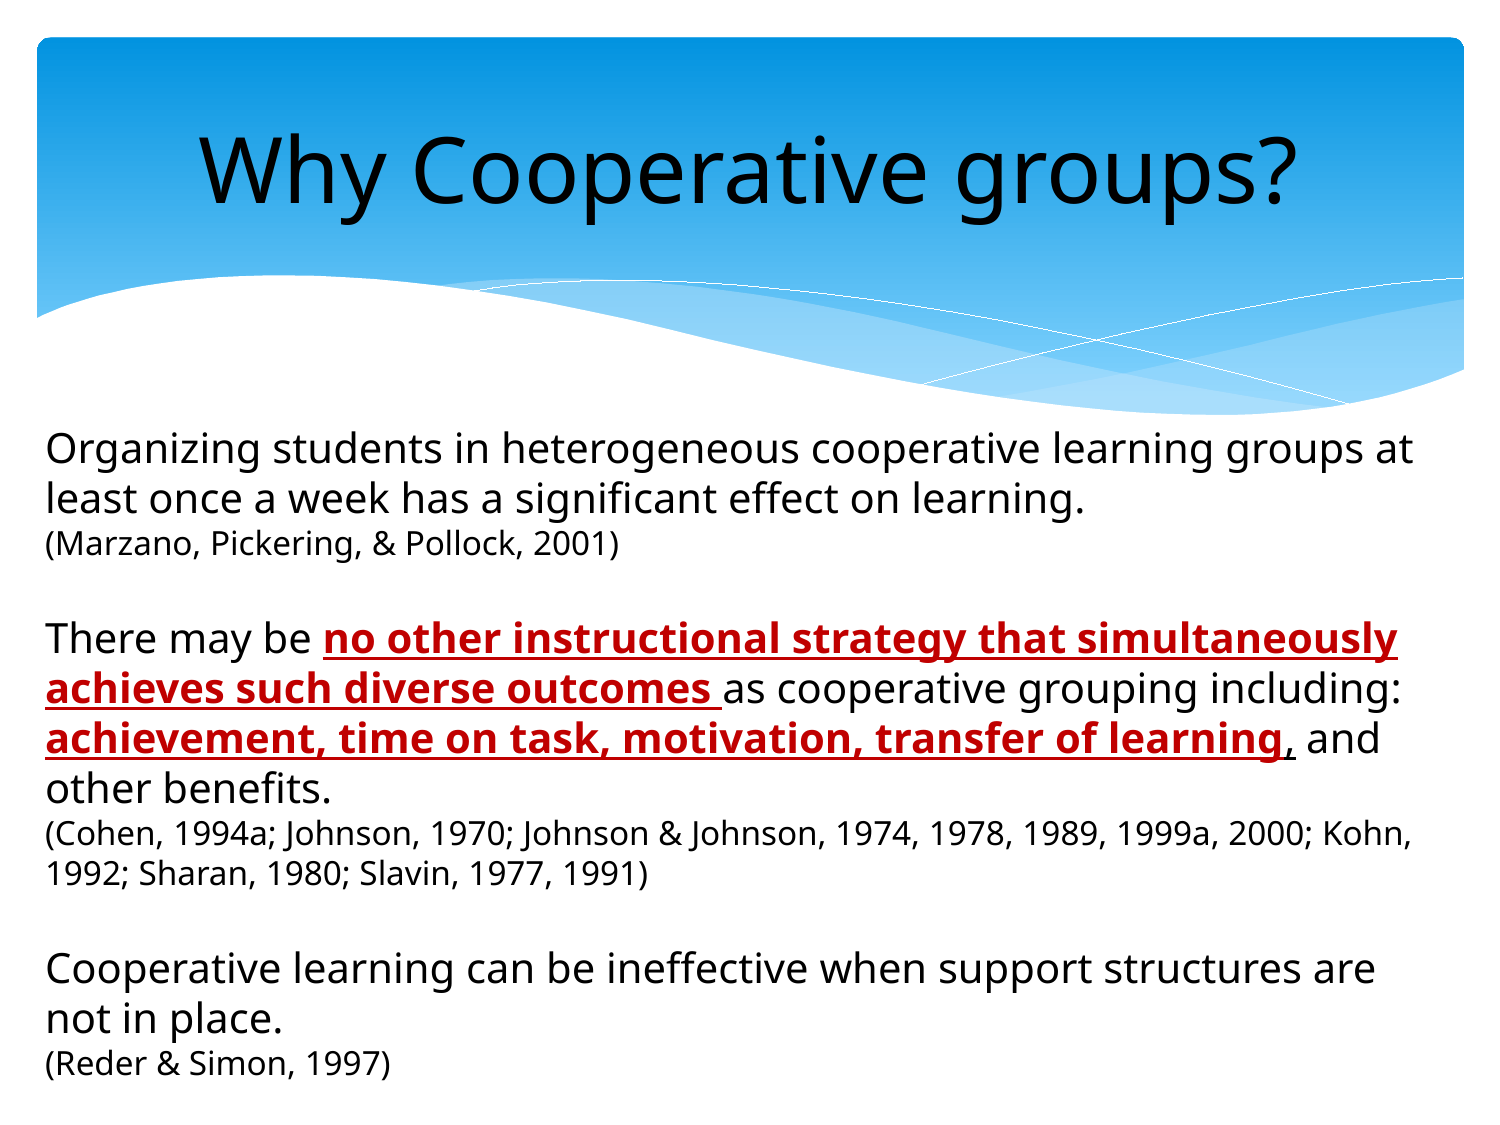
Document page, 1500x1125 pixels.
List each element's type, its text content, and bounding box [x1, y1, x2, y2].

text_box Why Cooperative groups? Organizing students in heterogeneous cooperative learning groups at least once a week has a significant effect on learning. (Marzano, Pickering, & Pollock, 2001) There may be no other instructional strategy that simultaneously achieves such diverse outcomes as cooperative grouping including: achievement, time on task, motivation, transfer of learning, and other benefits. (Cohen, 1994a; Johnson, 1970; Johnson & Johnson, 1974, 1978, 1989, 1999a, 2000; Kohn, 1992; Sharan, 1980; Slavin, 1977, 1991) Cooperative learning can be ineffective when support structures are not in place. (Reder & Simon, 1997) [30, 24, 1468, 1090]
